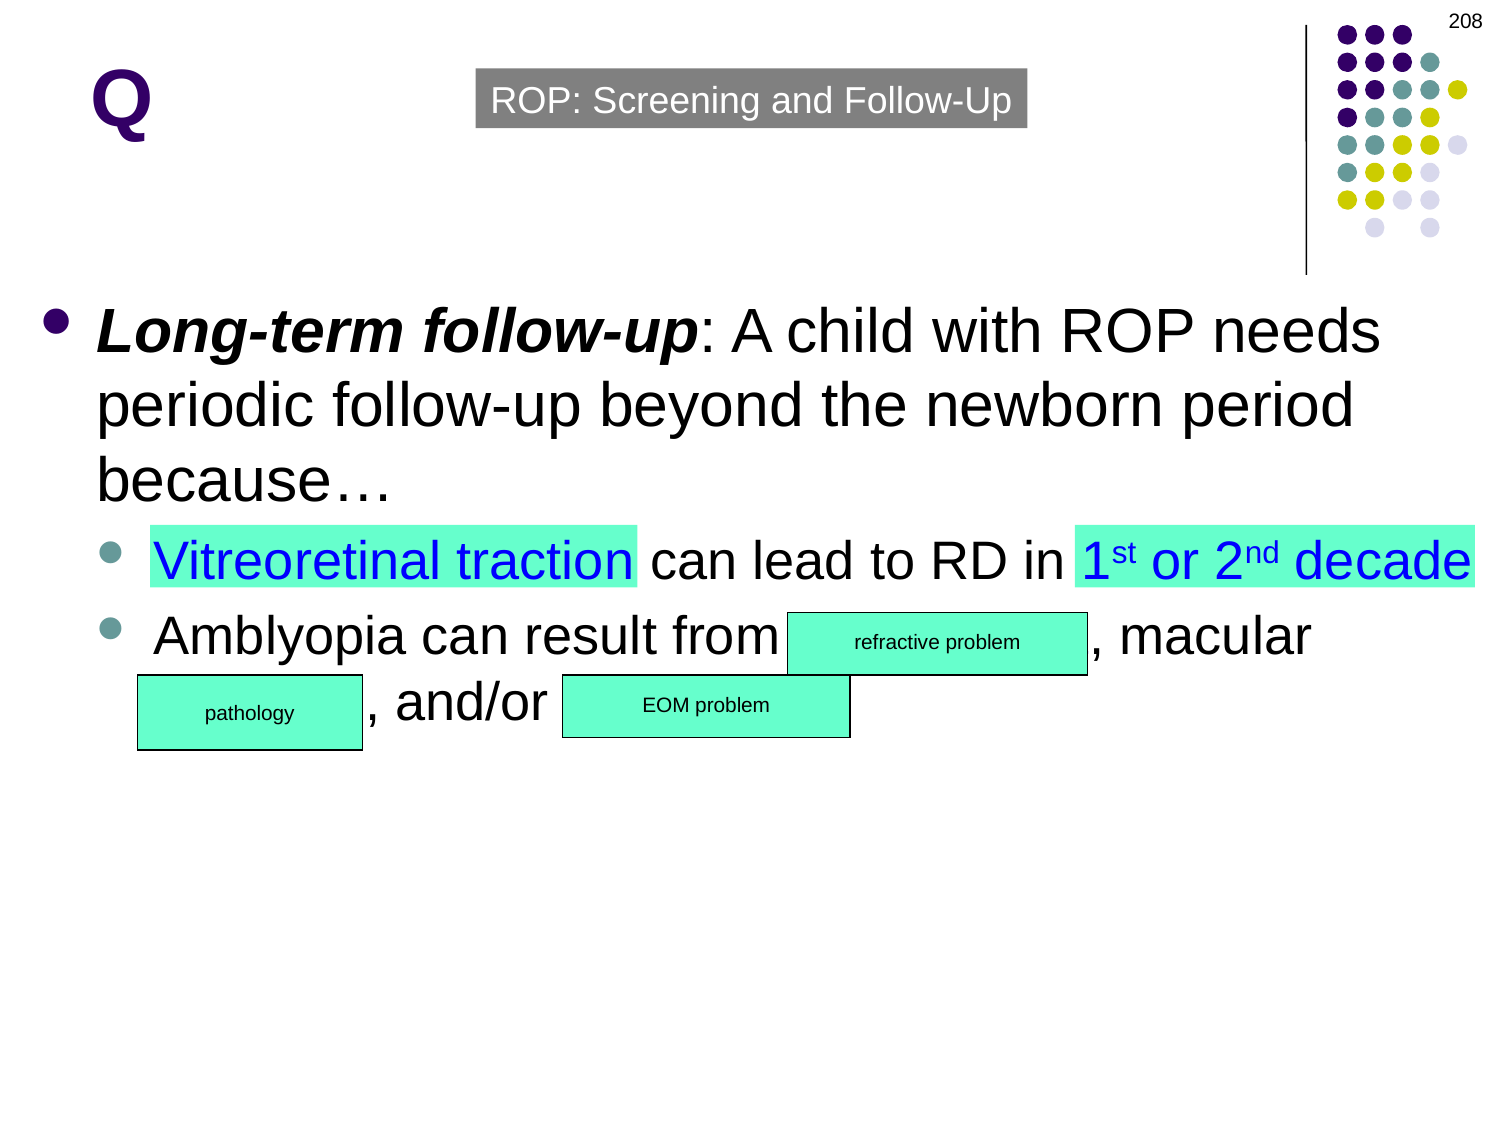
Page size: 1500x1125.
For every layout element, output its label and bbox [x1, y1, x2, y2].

slide_number [1147, 0, 1498, 75]
list [24, 282, 1500, 1088]
title [75, 20, 1313, 150]
text_box [137, 674, 363, 750]
text_box [562, 612, 1088, 738]
text_box [475, 68, 1028, 129]
